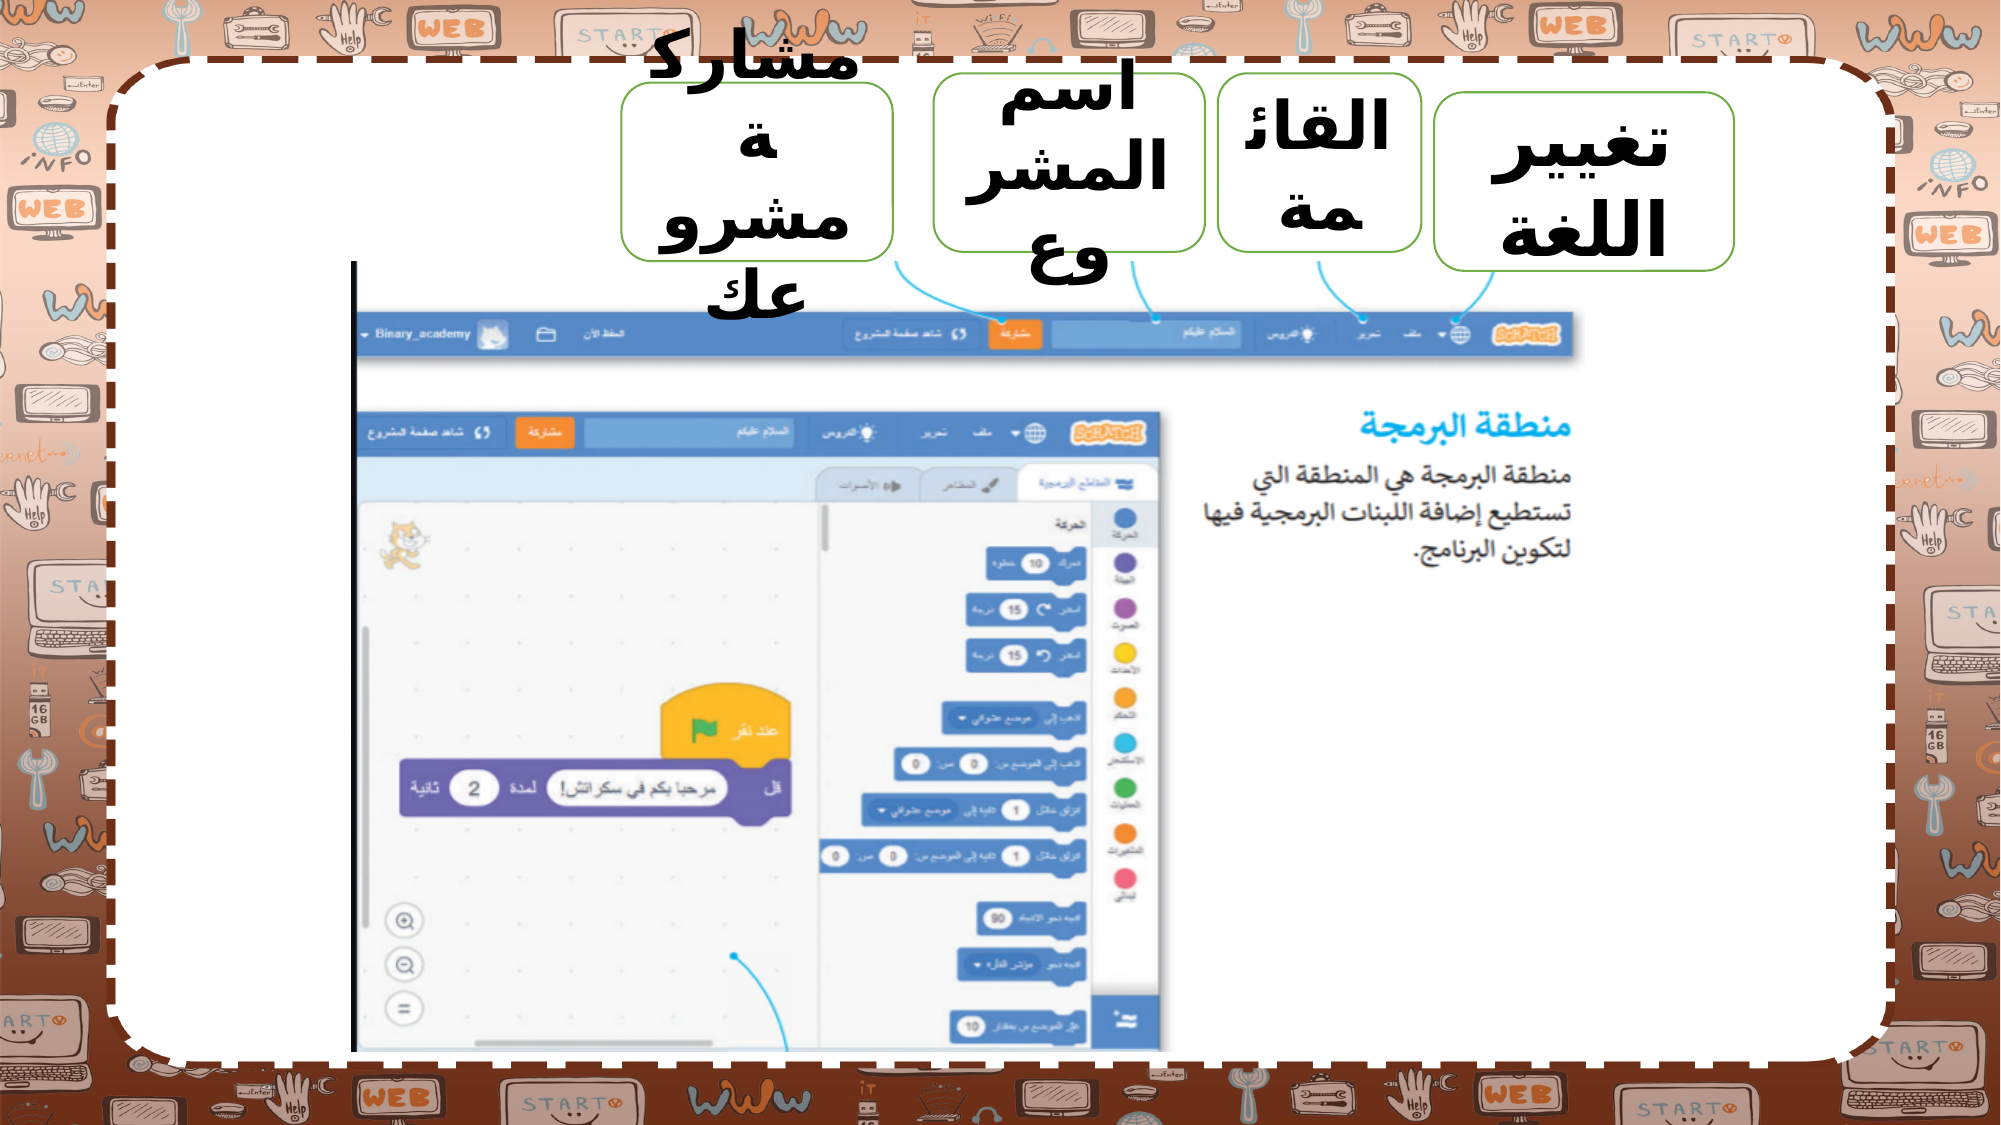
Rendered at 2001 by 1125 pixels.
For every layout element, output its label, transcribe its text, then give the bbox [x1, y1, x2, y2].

picture [0, 0, 2001, 1125]
text_box اسم المشروع [932, 72, 1206, 253]
text_box القائمة [1216, 72, 1423, 253]
text_box مشاركة مشروعك [620, 81, 894, 261]
text_box تغيير اللغة [1433, 91, 1736, 272]
